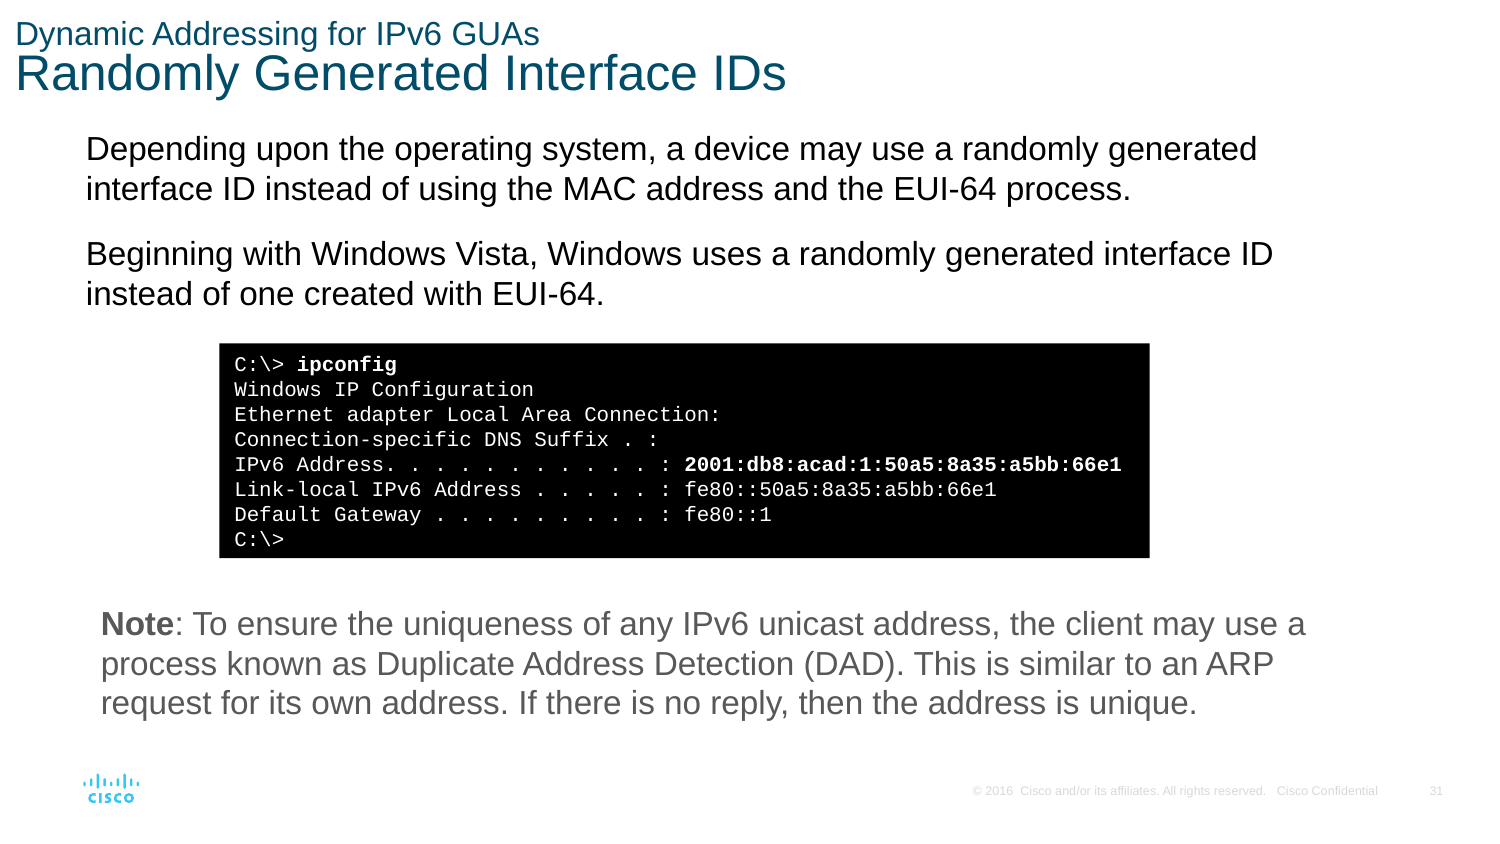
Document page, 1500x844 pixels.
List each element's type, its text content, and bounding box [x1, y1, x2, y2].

text_box C:\> ipconfig Windows IP Configuration Ethernet adapter Local Area Connection: Connection-specific DNS Suffix . : IPv6 Address. . . . . . . . . . . : 2001:db8:acad:1:50a5:8a35:a5bb:66e1 Link-local IPv6 Address . . . . . : fe80::50a5:8a35:a5bb:66e1 Default Gateway . . . . . . . . . : fe80::1 C:\> [219, 343, 1150, 559]
text_box Note: To ensure the uniqueness of any IPv6 unicast address, the client may use a process known as Duplicate Address Detection (DAD). This is similar to an ARP request for its own address. If there is no reply, then the address is unique. [86, 594, 1385, 729]
title Dynamic Addressing for IPv6 GUAs Randomly Generated Interface IDs [0, 0, 1369, 121]
list Depending upon the operating system, a device may use a randomly generated interface ID instead of using the MAC address and the EUI-64 process. Beginning with Windows Vista, Windows uses a randomly generated interface ID instead of one created with EUI-64. [70, 120, 1369, 308]
